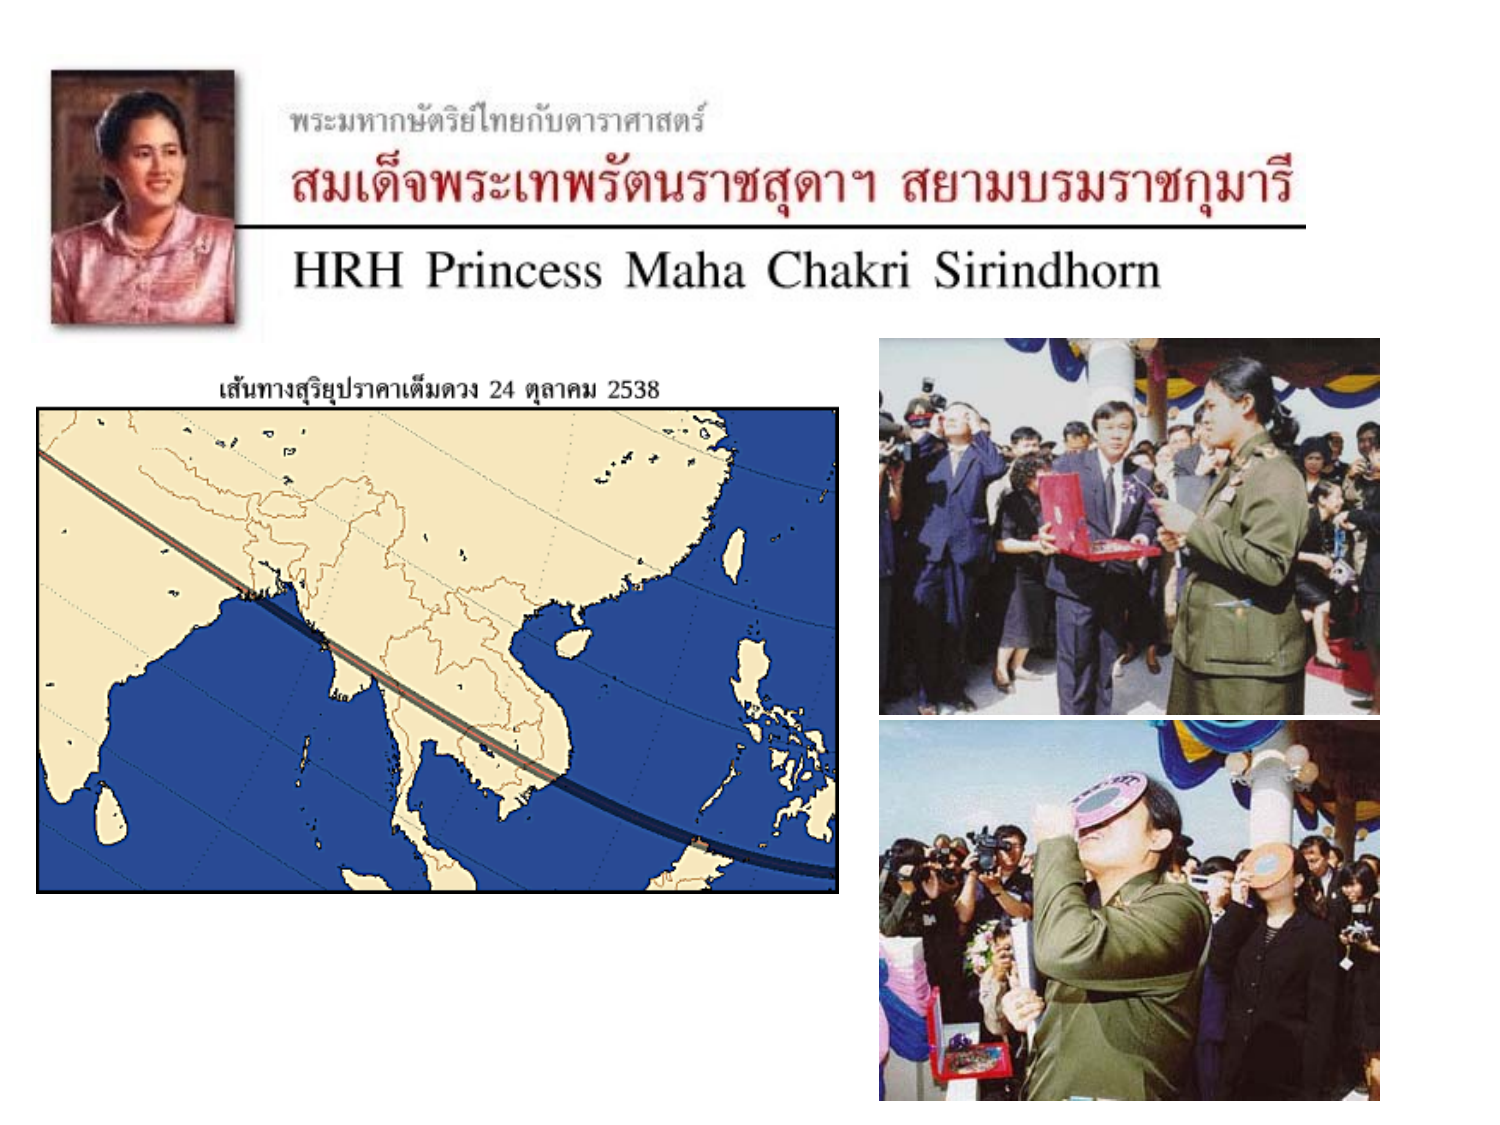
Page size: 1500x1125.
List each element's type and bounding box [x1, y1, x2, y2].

picture [879, 720, 1381, 1101]
picture [30, 54, 1381, 716]
picture [36, 373, 839, 894]
